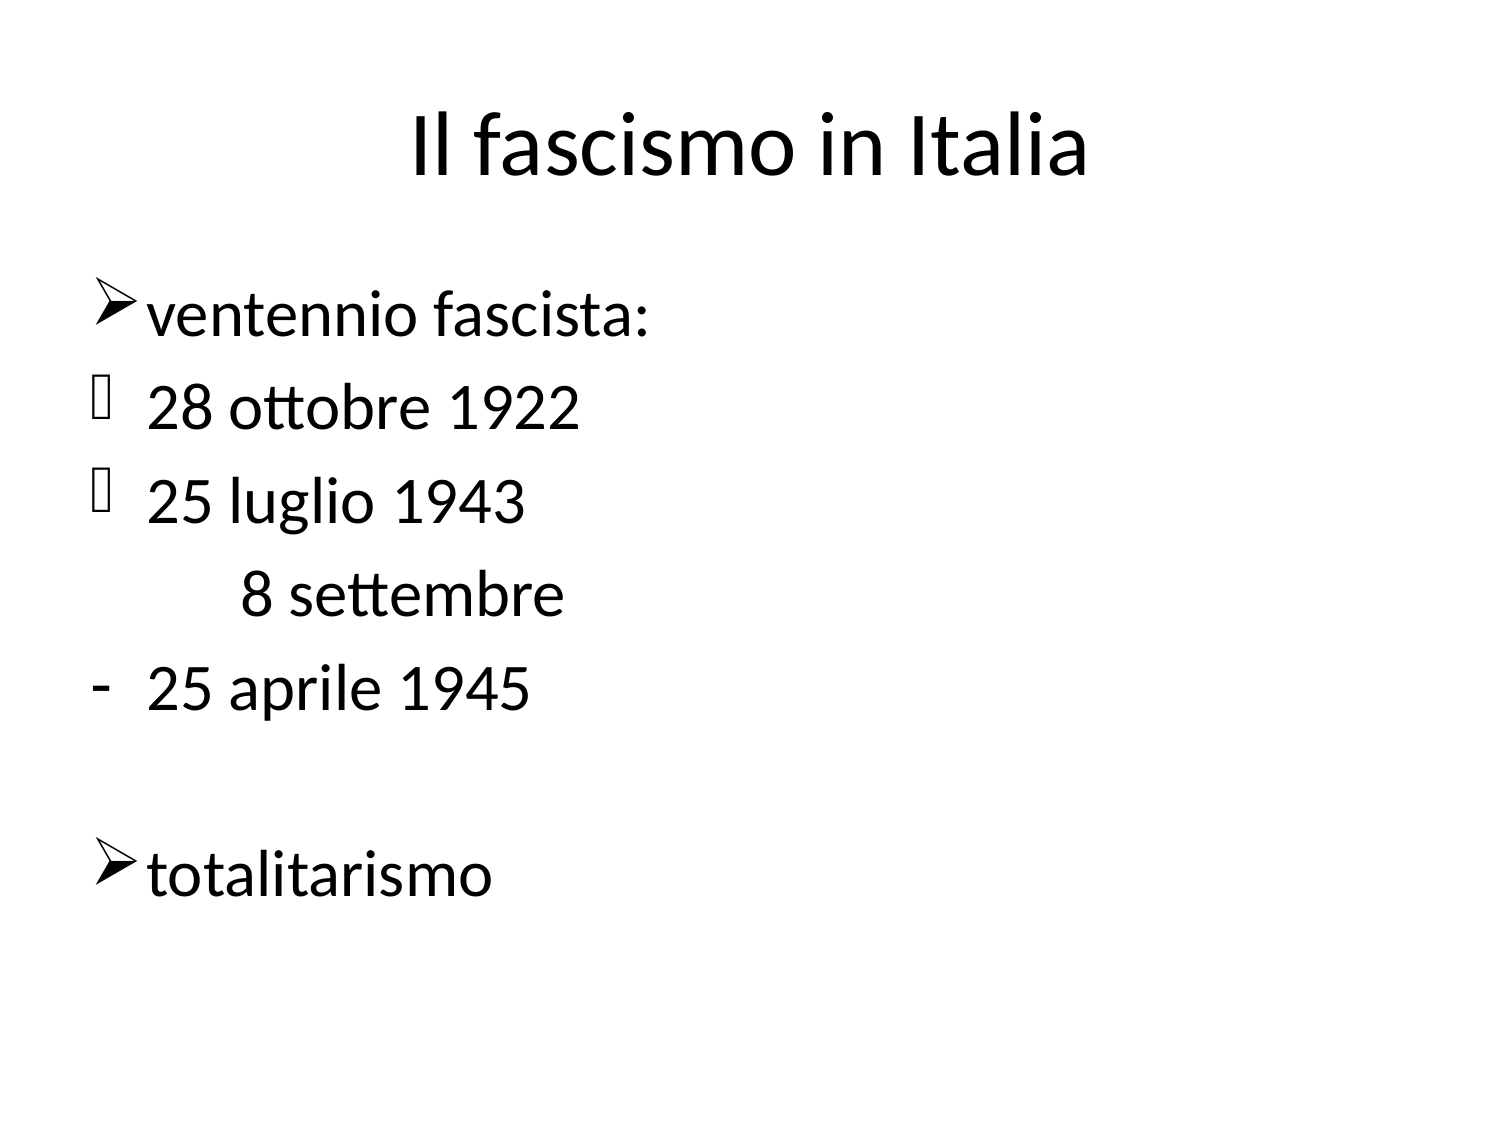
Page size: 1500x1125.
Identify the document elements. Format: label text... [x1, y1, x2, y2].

list ventennio fascista: 28 ottobre 1922 25 luglio 1943 8 settembre 25 aprile 1945 totalitarismo [75, 262, 1425, 1005]
title Il fascismo in Italia [75, 45, 1425, 233]
